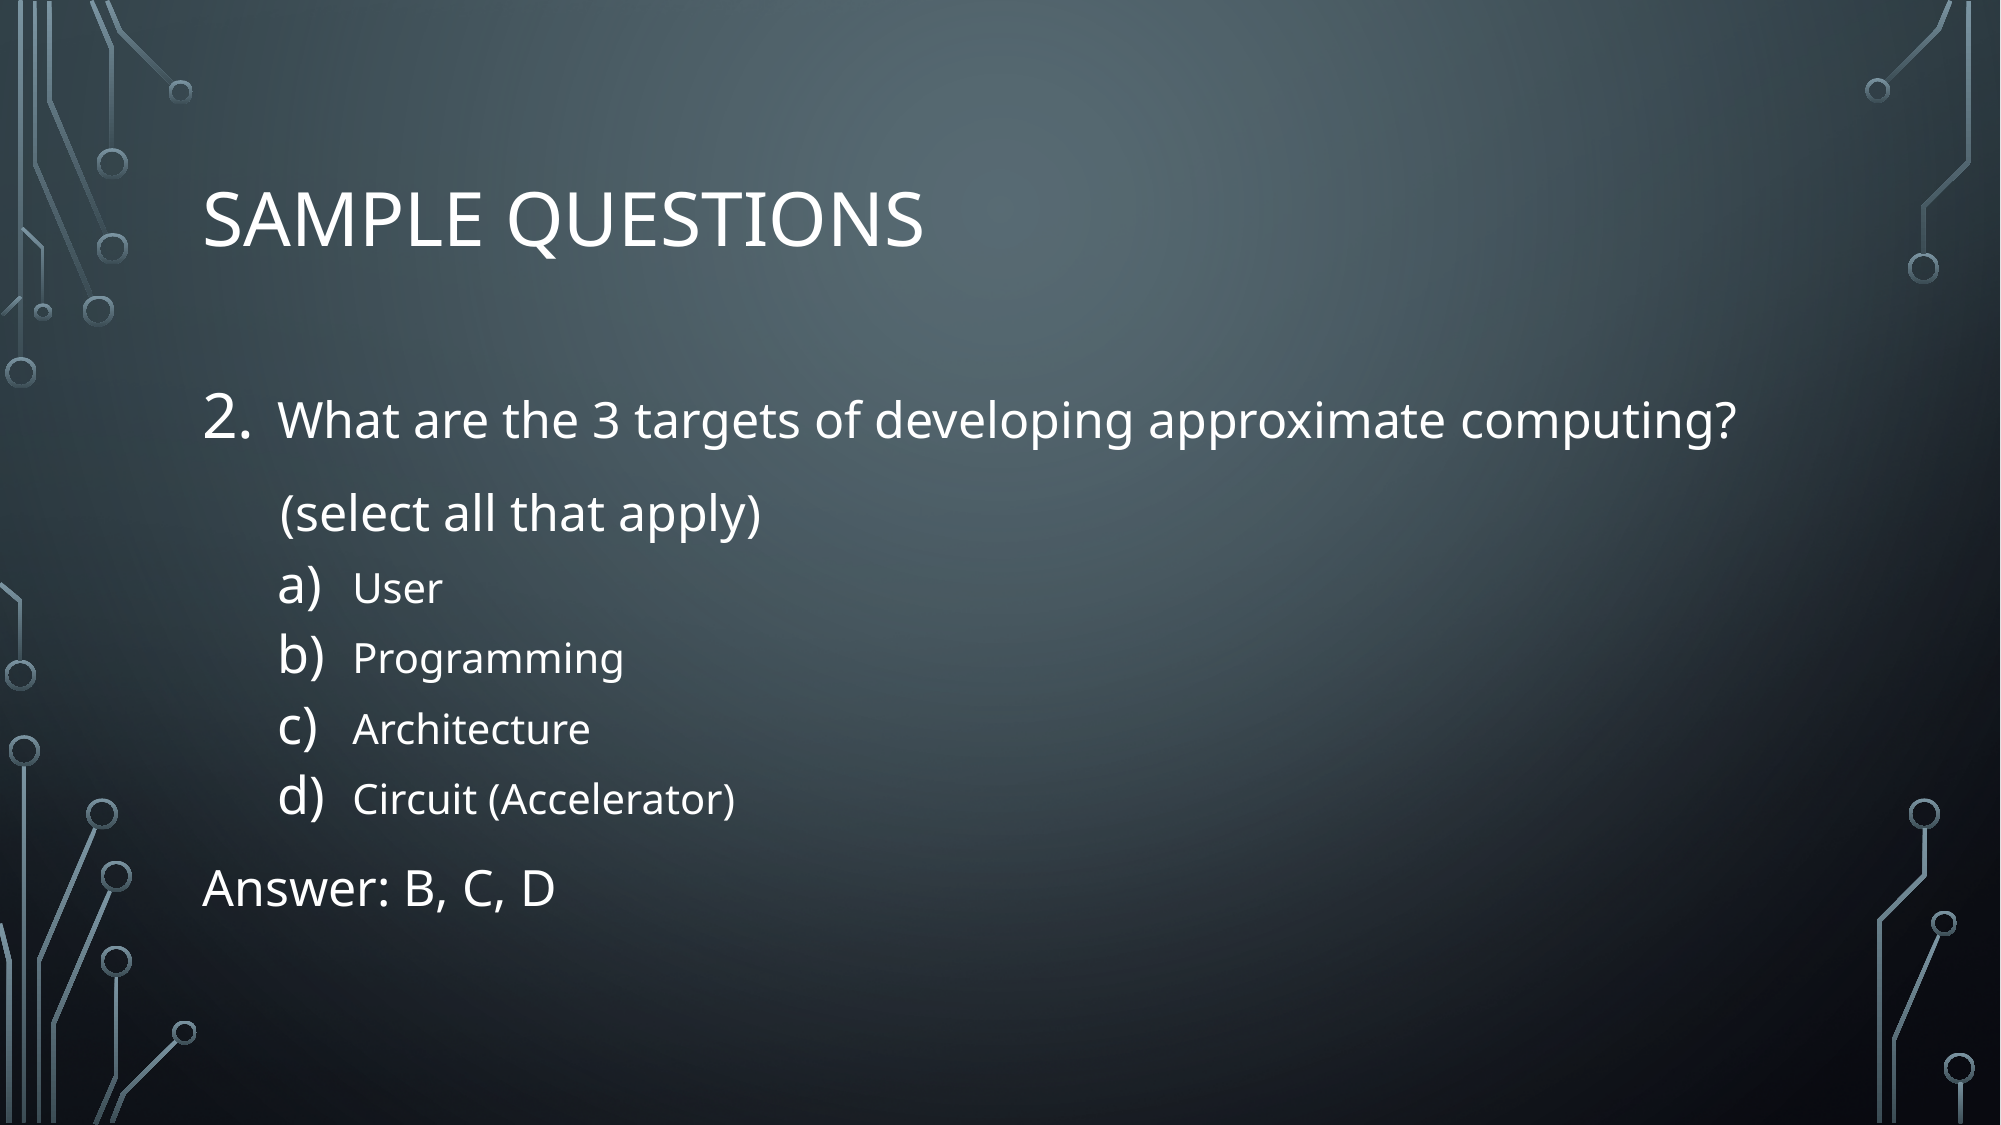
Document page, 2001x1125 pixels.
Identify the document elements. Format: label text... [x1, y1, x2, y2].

title Sample Questions [187, 101, 1813, 344]
list What are the 3 targets of developing approximate computing? (select all that apply) User Programming Architecture Circuit (Accelerator) Answer: B, C, D [187, 369, 1813, 950]
